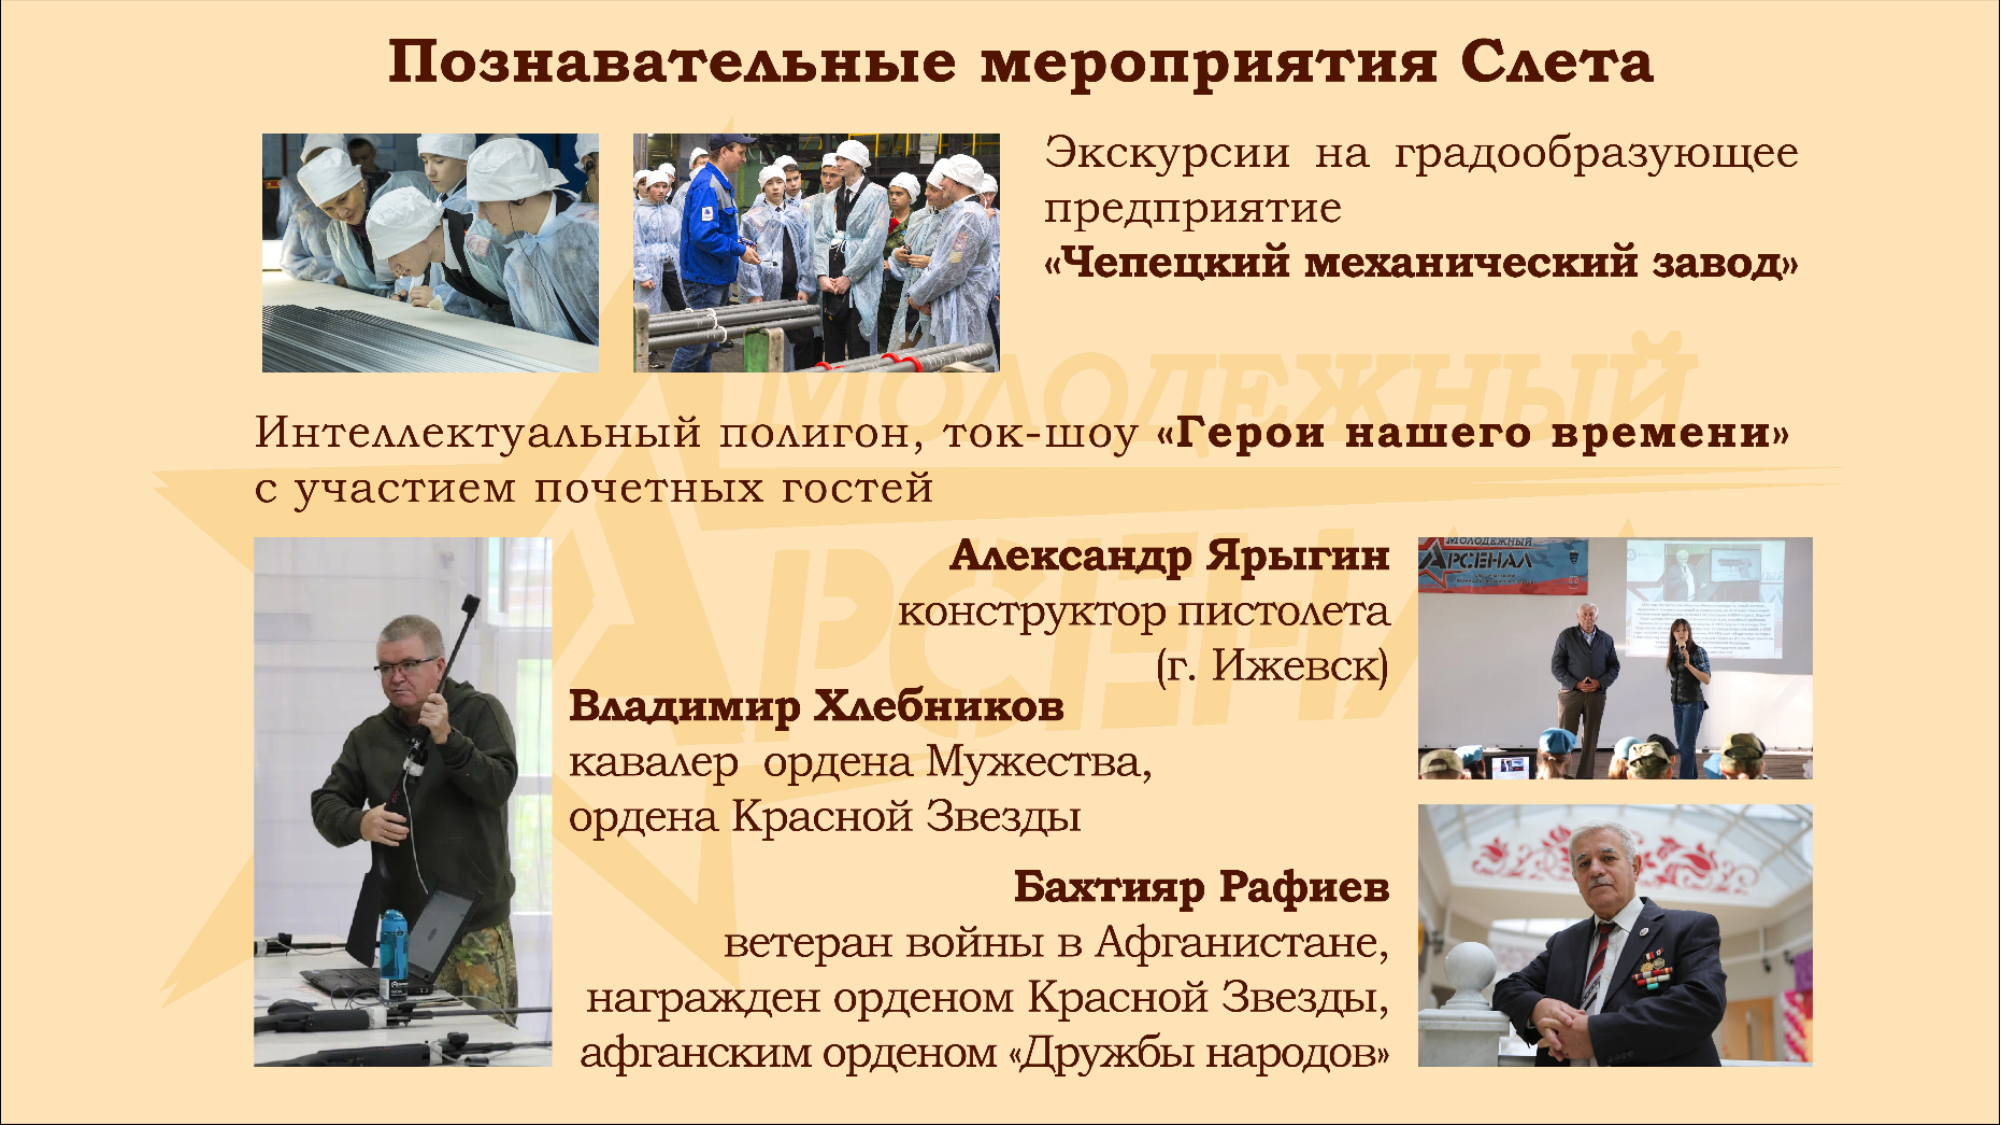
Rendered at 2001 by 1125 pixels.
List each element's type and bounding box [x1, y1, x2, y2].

list [0, 0, 2000, 1125]
